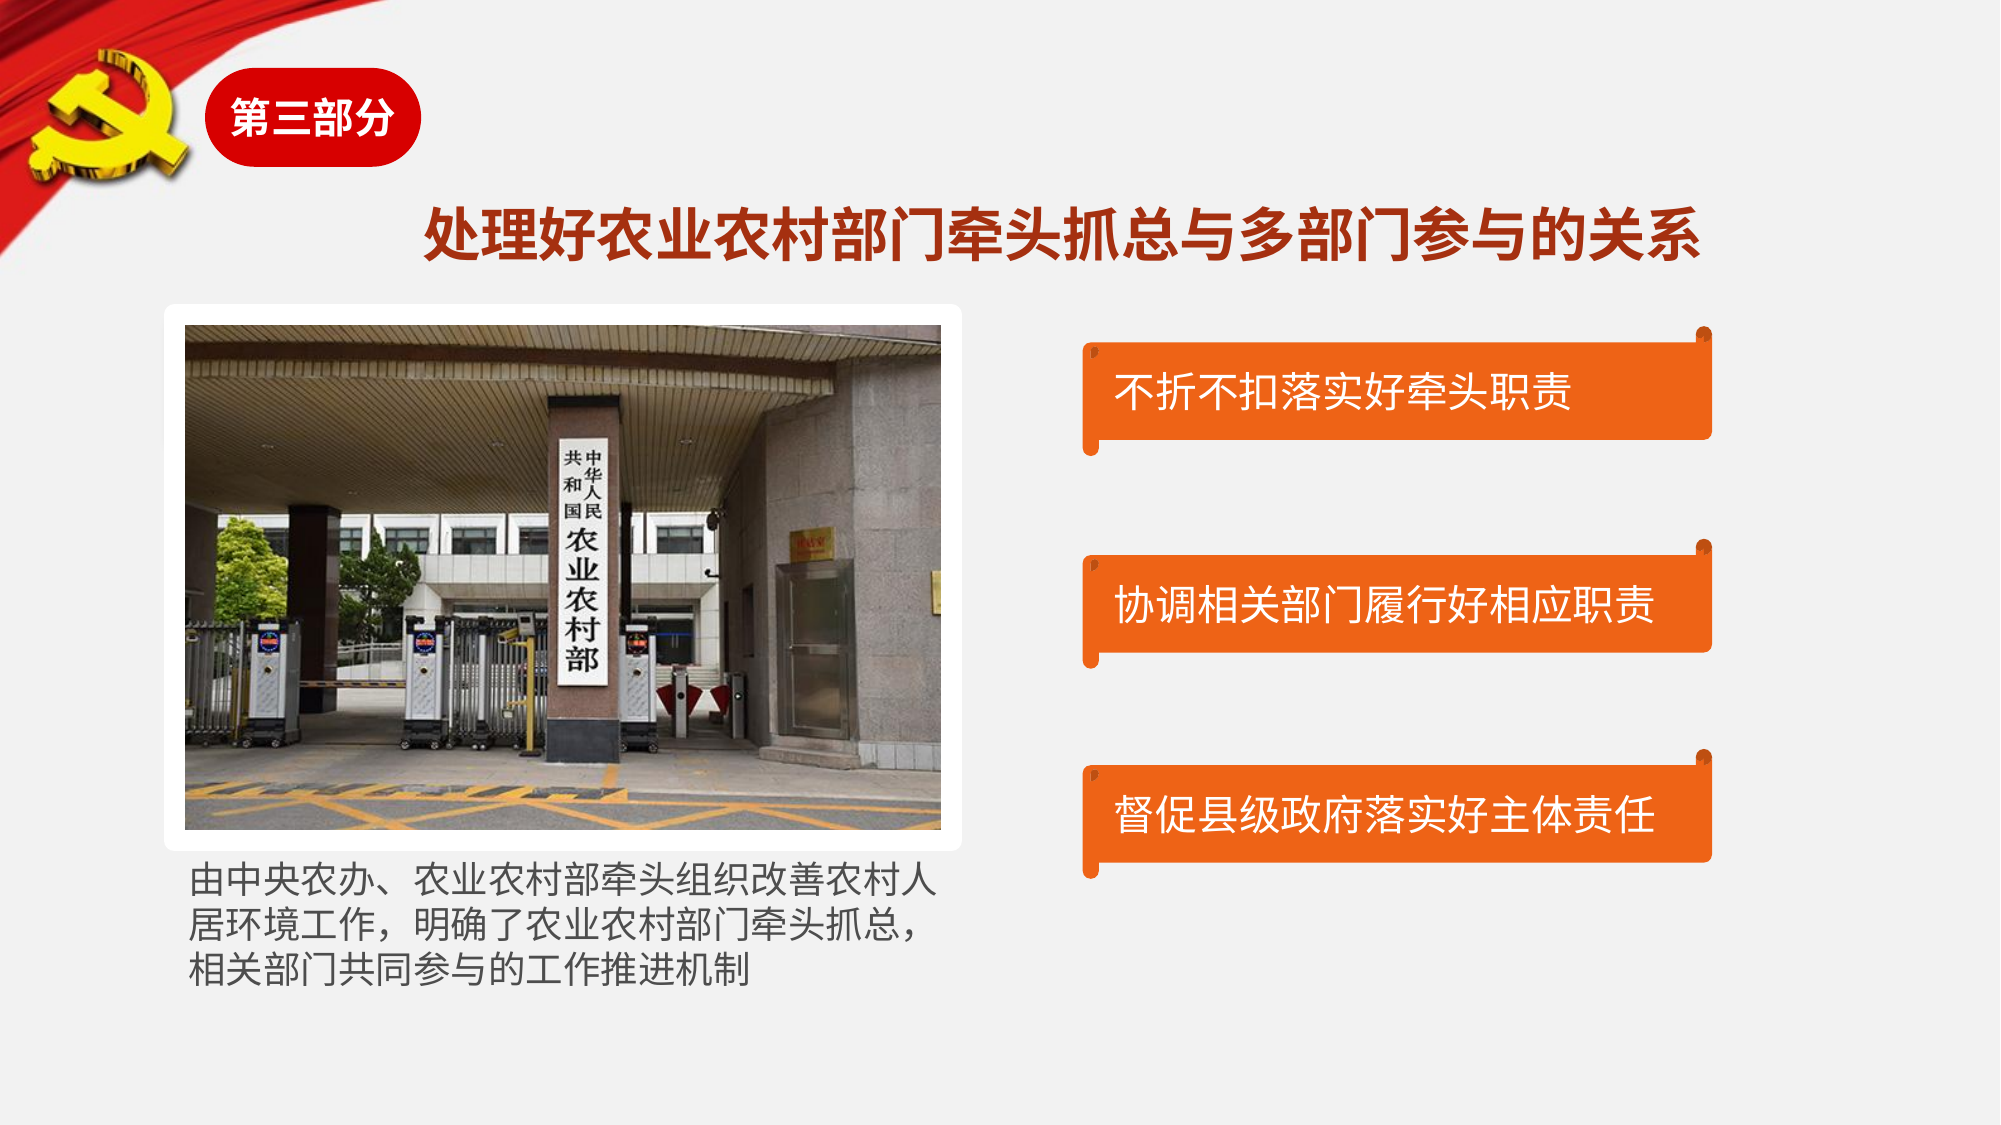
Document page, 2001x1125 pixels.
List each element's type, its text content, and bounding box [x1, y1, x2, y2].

text_box 处理好农业农村部门牵头抓总与多部门参与的关系 [340, 190, 1785, 277]
picture [0, 0, 2000, 1125]
text_box 协调相关部门履行好相应职责 [1082, 538, 1713, 669]
text_box 督促县级政府落实好主体责任 [1082, 748, 1713, 879]
text_box 由中央农办、农业农村部牵头组织改善农村人居环境工作，明确了农业农村部门牵头抓总，相关部门共同参与的工作推进机制 [173, 848, 977, 999]
text_box 不折不扣落实好牵头职责 [1082, 326, 1713, 457]
text_box 第三部分 [205, 68, 421, 167]
